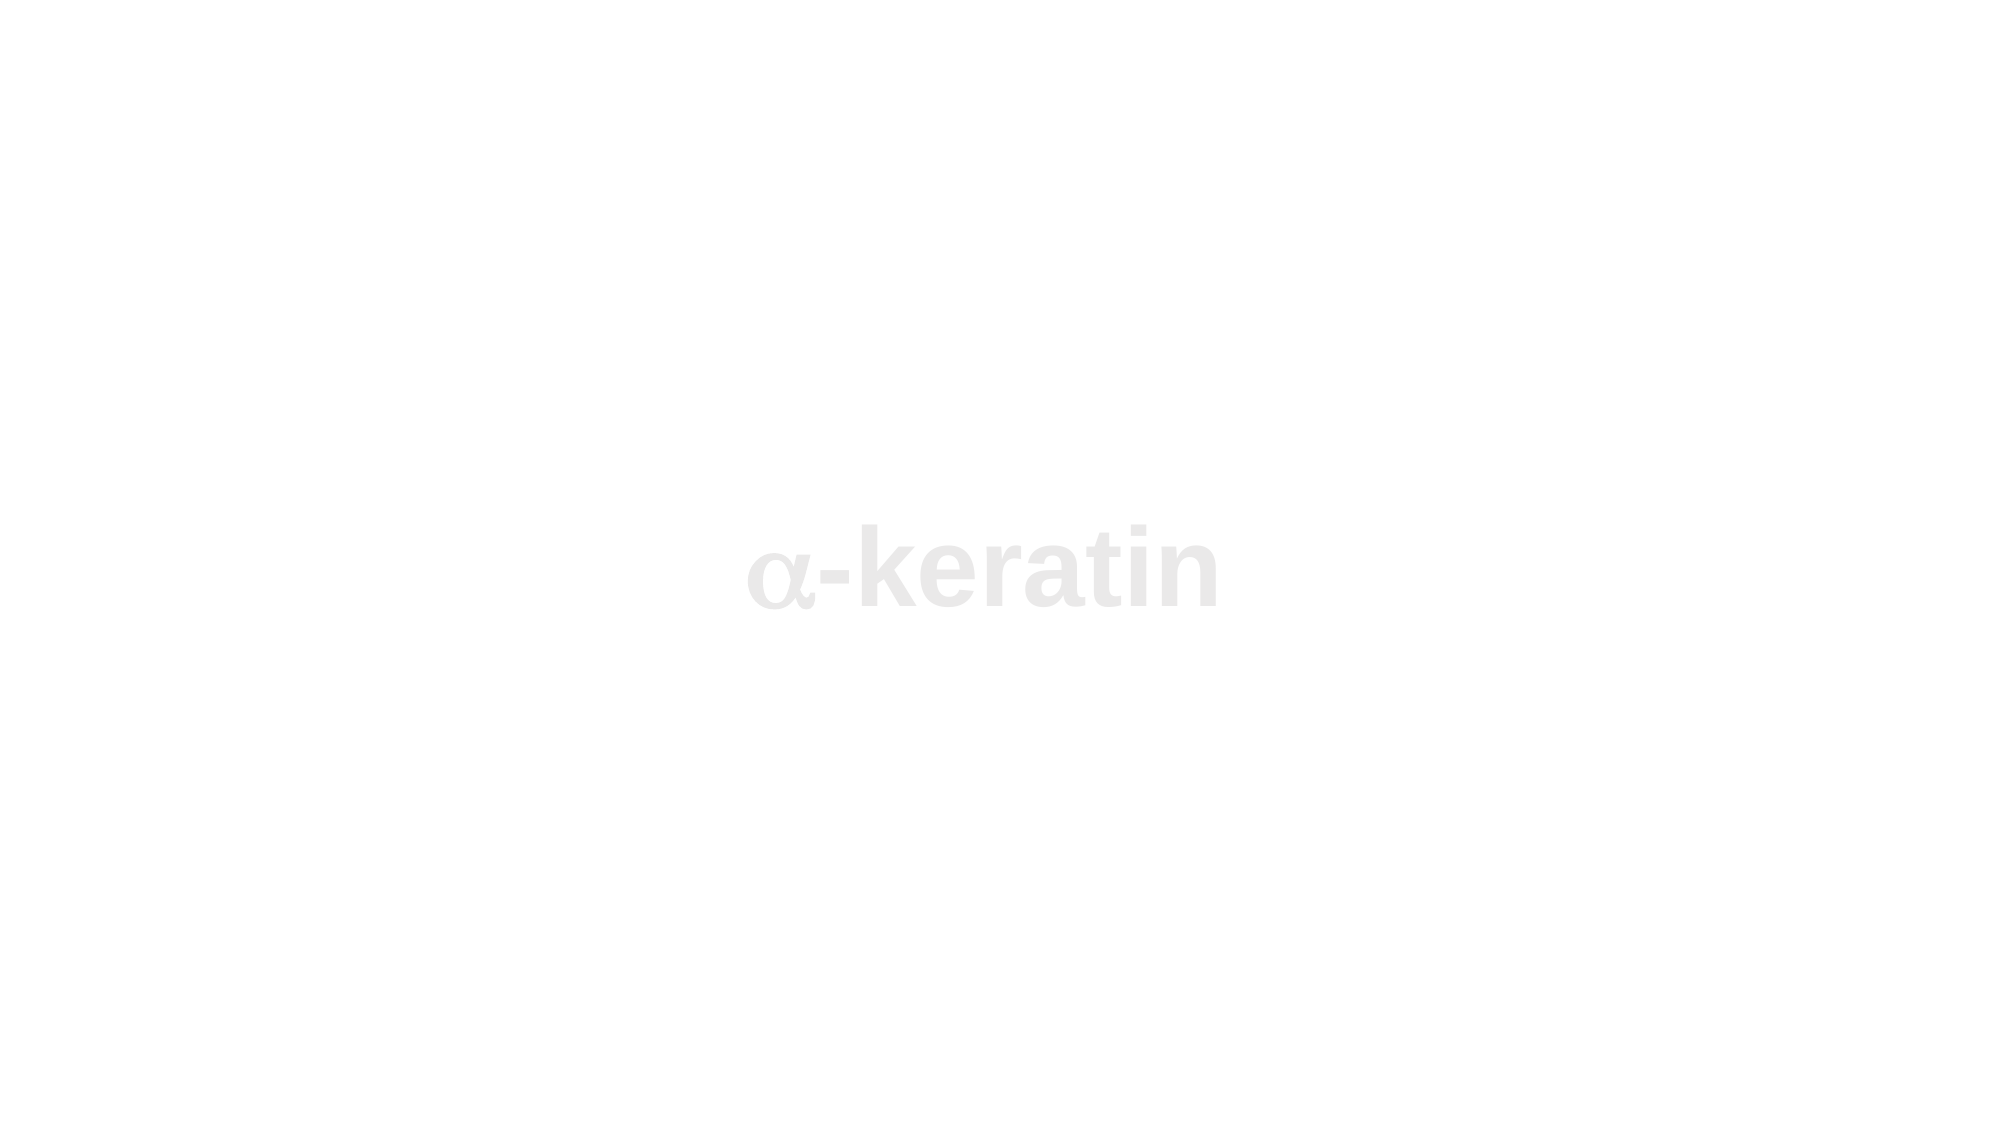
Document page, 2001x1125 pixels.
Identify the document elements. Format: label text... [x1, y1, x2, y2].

text_box a-keratin [730, 486, 1269, 637]
